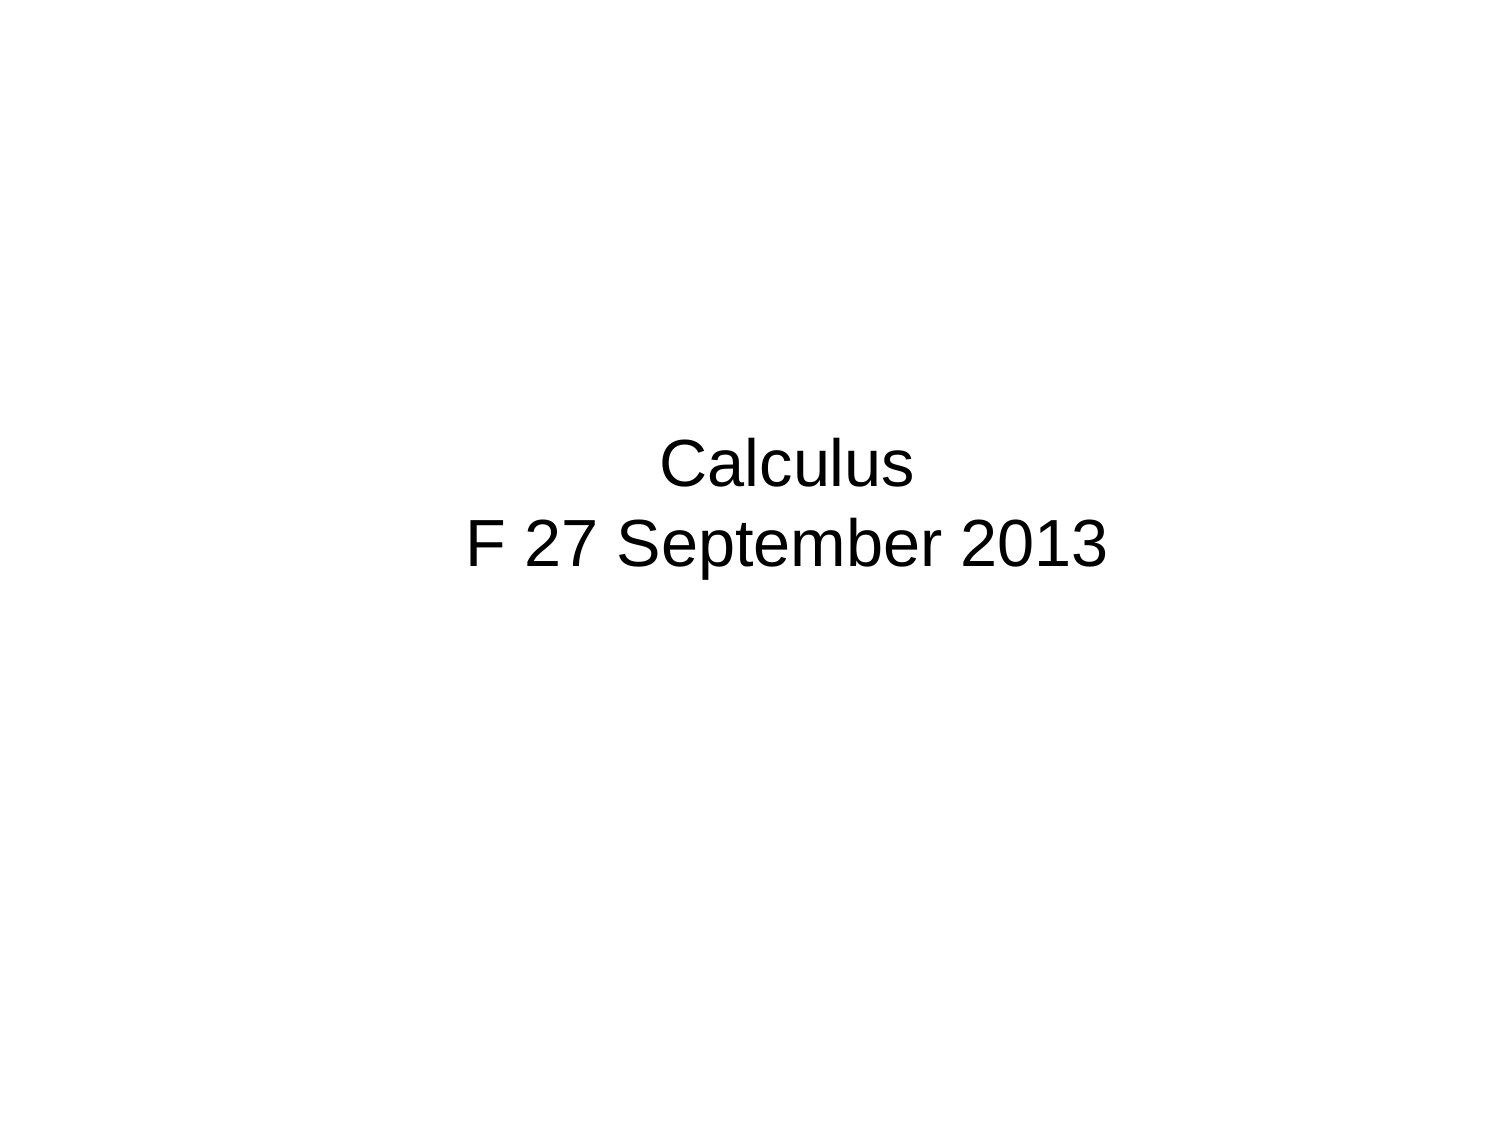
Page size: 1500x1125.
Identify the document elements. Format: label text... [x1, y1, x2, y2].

text_box Calculus F 27 September 2013 [212, 412, 1363, 588]
